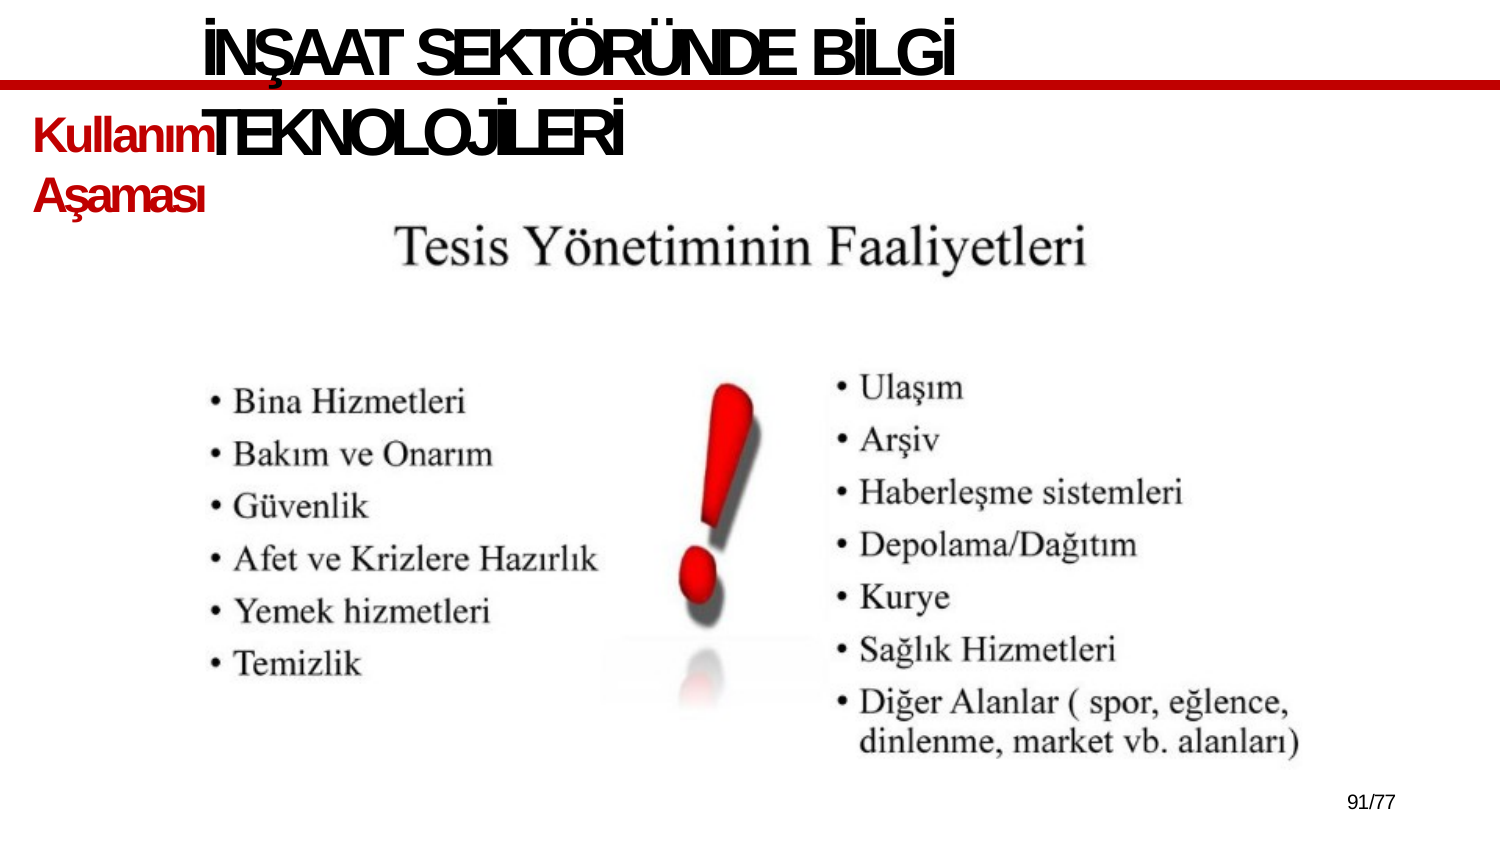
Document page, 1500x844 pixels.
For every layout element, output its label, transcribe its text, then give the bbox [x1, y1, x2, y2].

slide_number 100/77 [1340, 788, 1410, 844]
text_box [205, 221, 1303, 770]
text_box Kullanım Aşaması [30, 100, 401, 223]
title İNŞAAT SEKTÖRÜNDE BİLGİ TEKNOLOJİLERİ [113, 6, 1387, 169]
